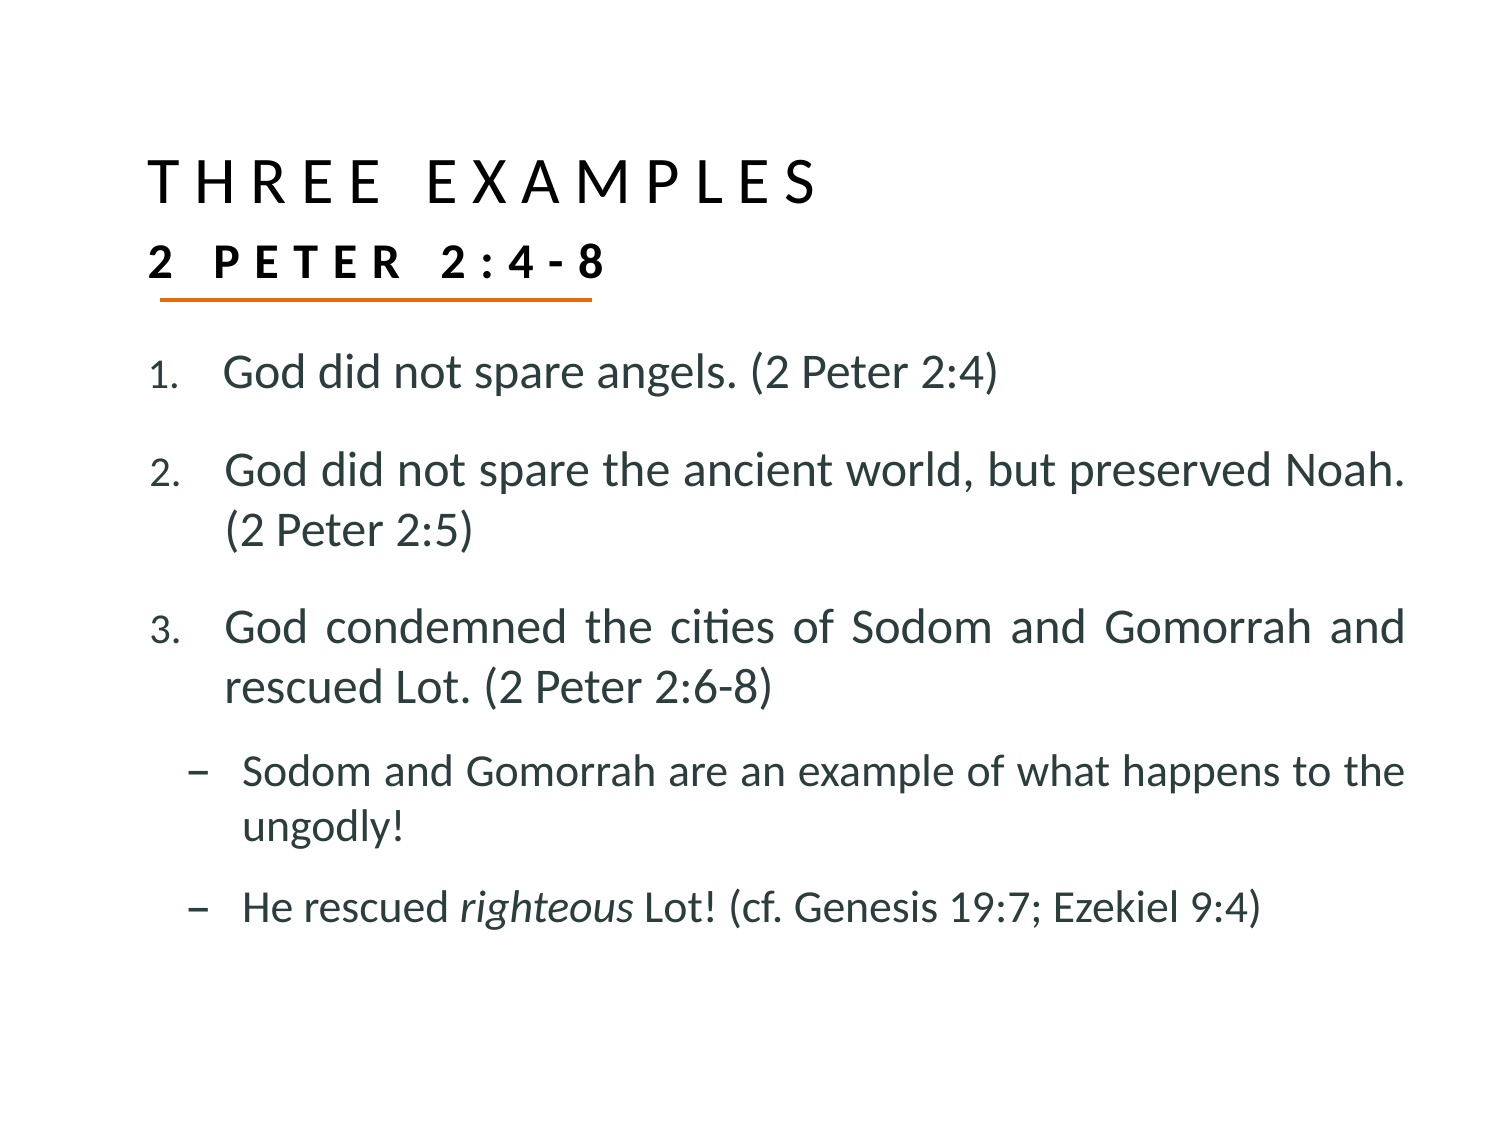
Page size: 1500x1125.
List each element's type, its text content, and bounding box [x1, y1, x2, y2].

title Three Examples 2 Peter 2:4-8 [132, 59, 1478, 296]
list God did not spare angels. (2 Peter 2:4) God did not spare the ancient world, but preserved Noah. (2 Peter 2:5) God condemned the cities of Sodom and Gomorrah and rescued Lot. (2 Peter 2:6-8) Sodom and Gomorrah are an example of what happens to the ungodly! He rescued righteous Lot! (cf. Genesis 19:7; Ezekiel 9:4) [132, 331, 1422, 1007]
